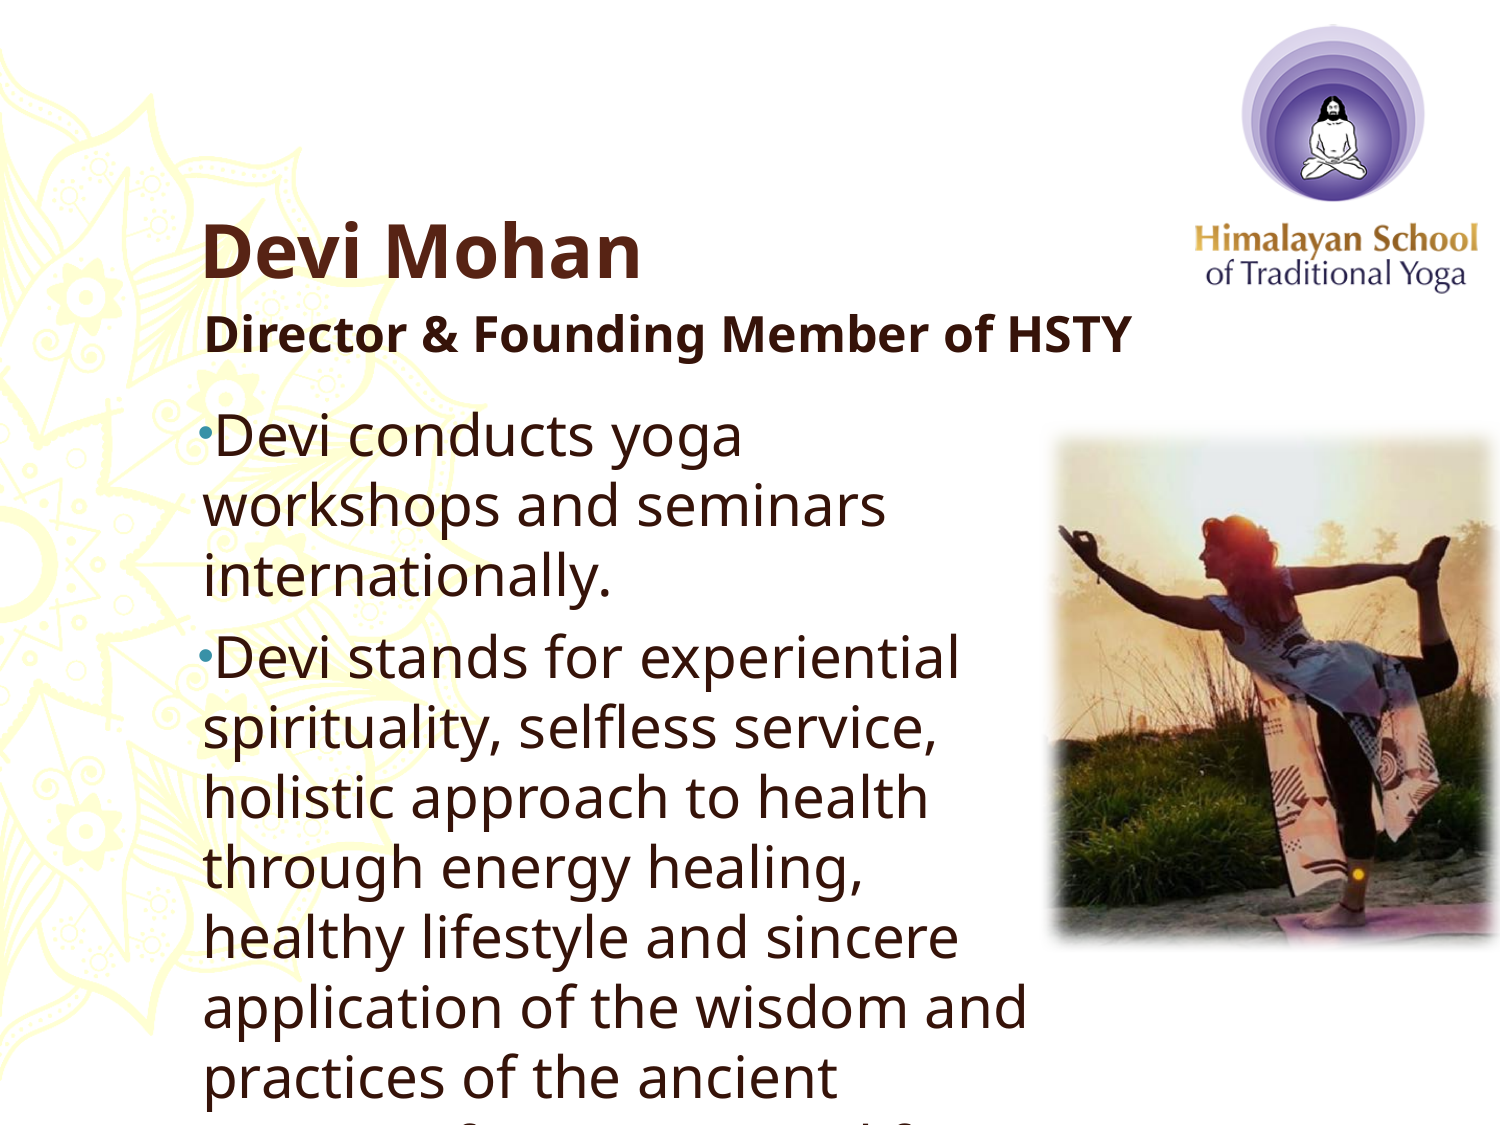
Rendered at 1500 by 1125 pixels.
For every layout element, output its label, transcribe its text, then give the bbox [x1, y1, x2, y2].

picture [0, 0, 514, 1125]
picture [1039, 420, 1500, 953]
text_box [521, 351, 1475, 417]
text_box Devi conducts yoga workshops and seminars internationally. Devi stands for experiential spirituality, selfless service, holistic approach to health through energy healing, healthy lifestyle and sincere application of the wisdom and practices of the ancient science of Yoga in one’s life. [521, 390, 1058, 1125]
picture [1186, 7, 1483, 303]
title Devi Mohan [521, 59, 1179, 301]
subtitle Director & Founding Member of HSTY [521, 302, 1329, 351]
